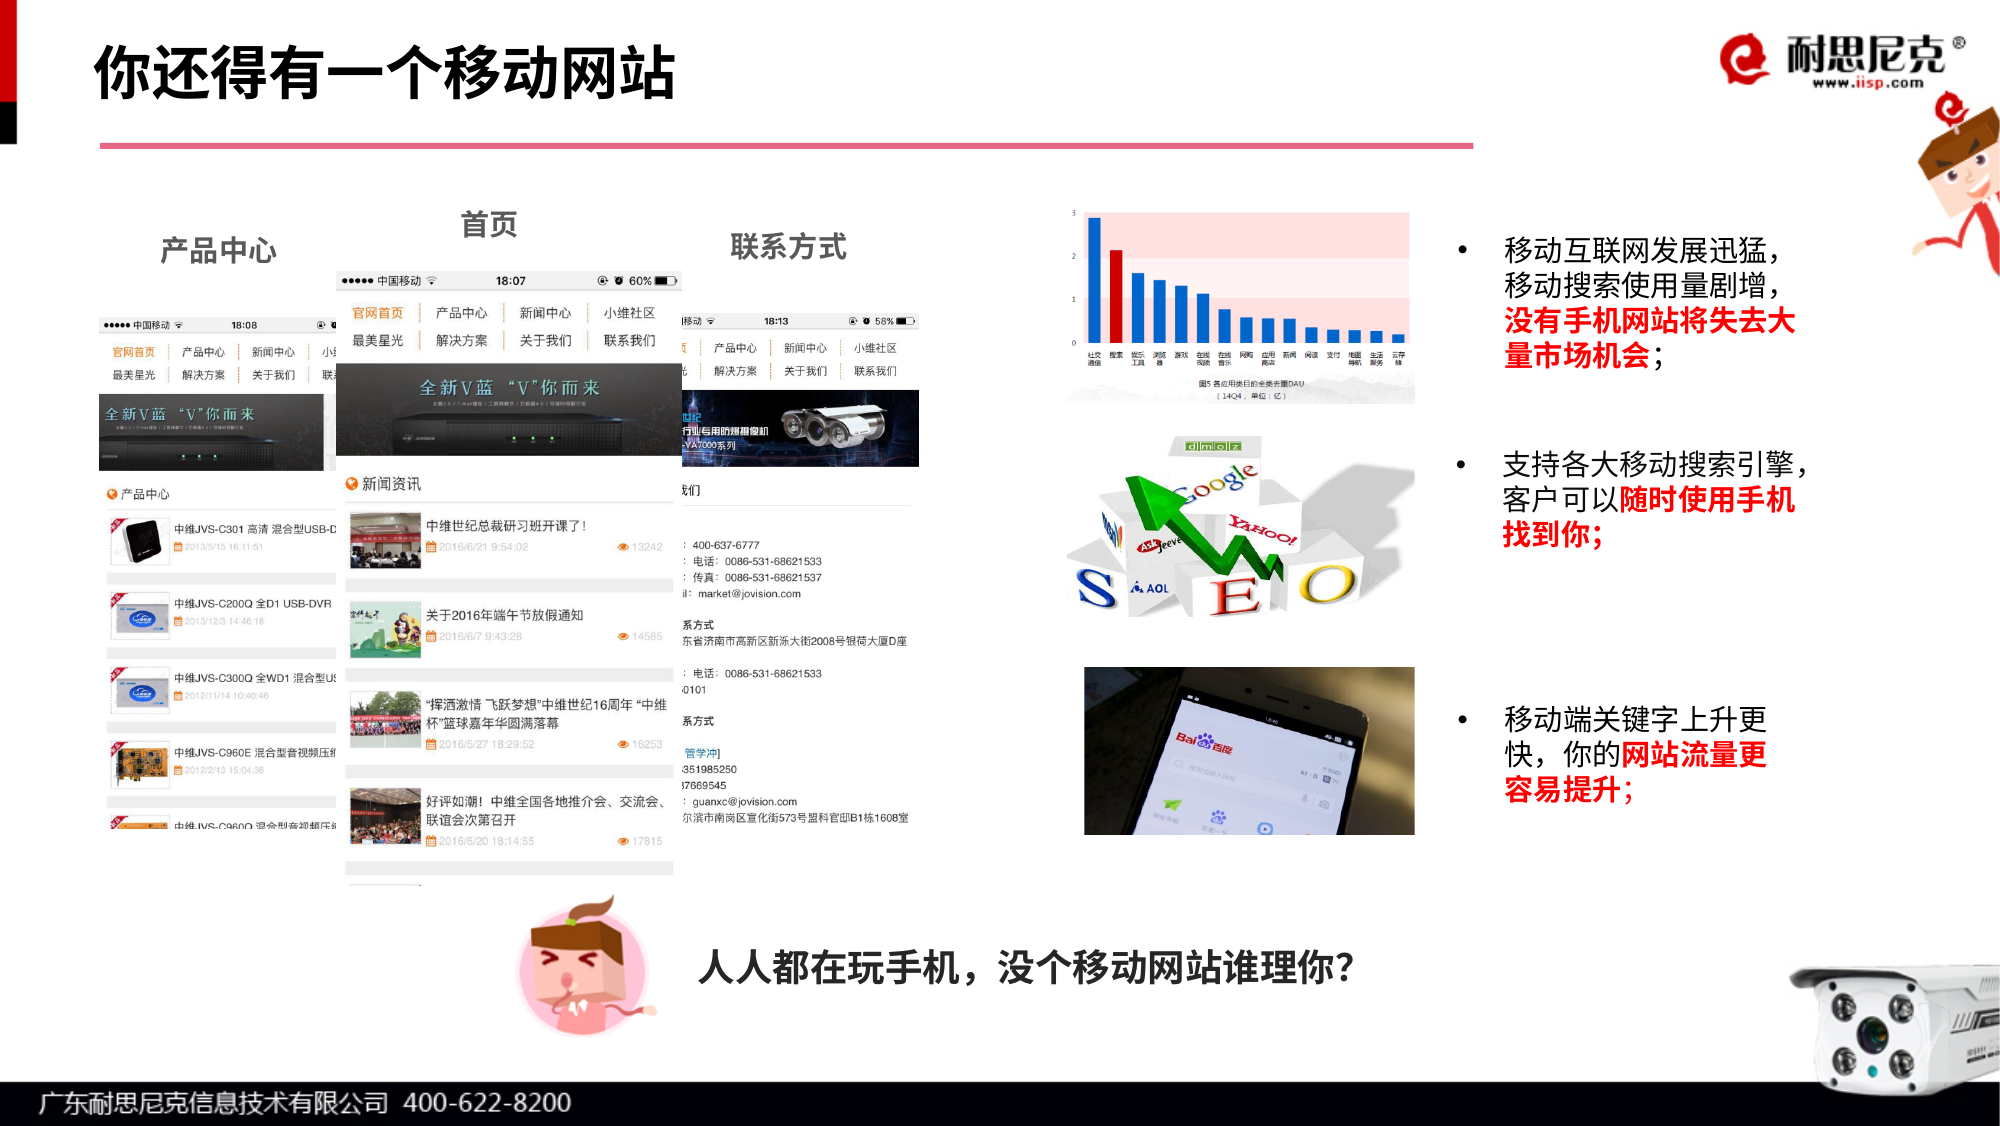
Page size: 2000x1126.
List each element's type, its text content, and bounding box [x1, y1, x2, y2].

text_box 你还得有一个移动网站 [78, 37, 1654, 139]
picture [0, 0, 2000, 1126]
slide_number [1853, 1020, 1987, 1069]
text_box 产品中心 [61, 224, 378, 275]
text_box 支持各大移动搜索引擎，客户可以随时使用手机找到你； [1441, 439, 1839, 559]
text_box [378, 198, 948, 272]
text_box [1066, 202, 1828, 405]
text_box [99, 142, 1475, 150]
text_box 移动端关键字上升更快，你的网站流量更容易提升； [1443, 694, 1790, 814]
text_box 人人都在玩手机，没个移动网站谁理你？ [665, 936, 1407, 997]
